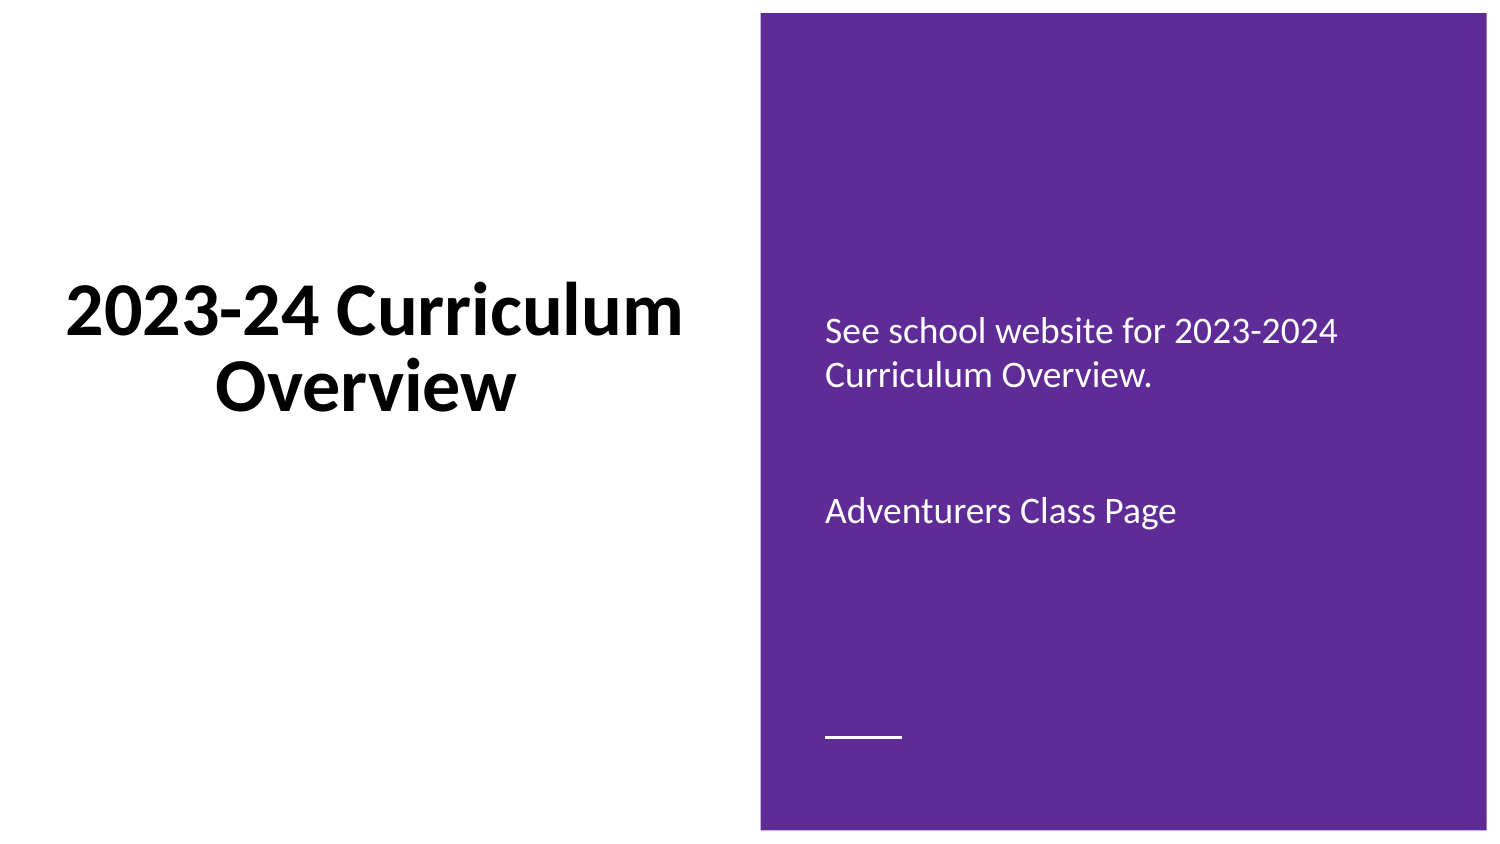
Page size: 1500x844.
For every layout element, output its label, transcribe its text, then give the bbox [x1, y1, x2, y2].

title 2023-24 Curriculum Overview [43, 193, 708, 446]
list See school website for 2023-2024 Curriculum Overview. Adventurers Class Page [810, 118, 1440, 725]
